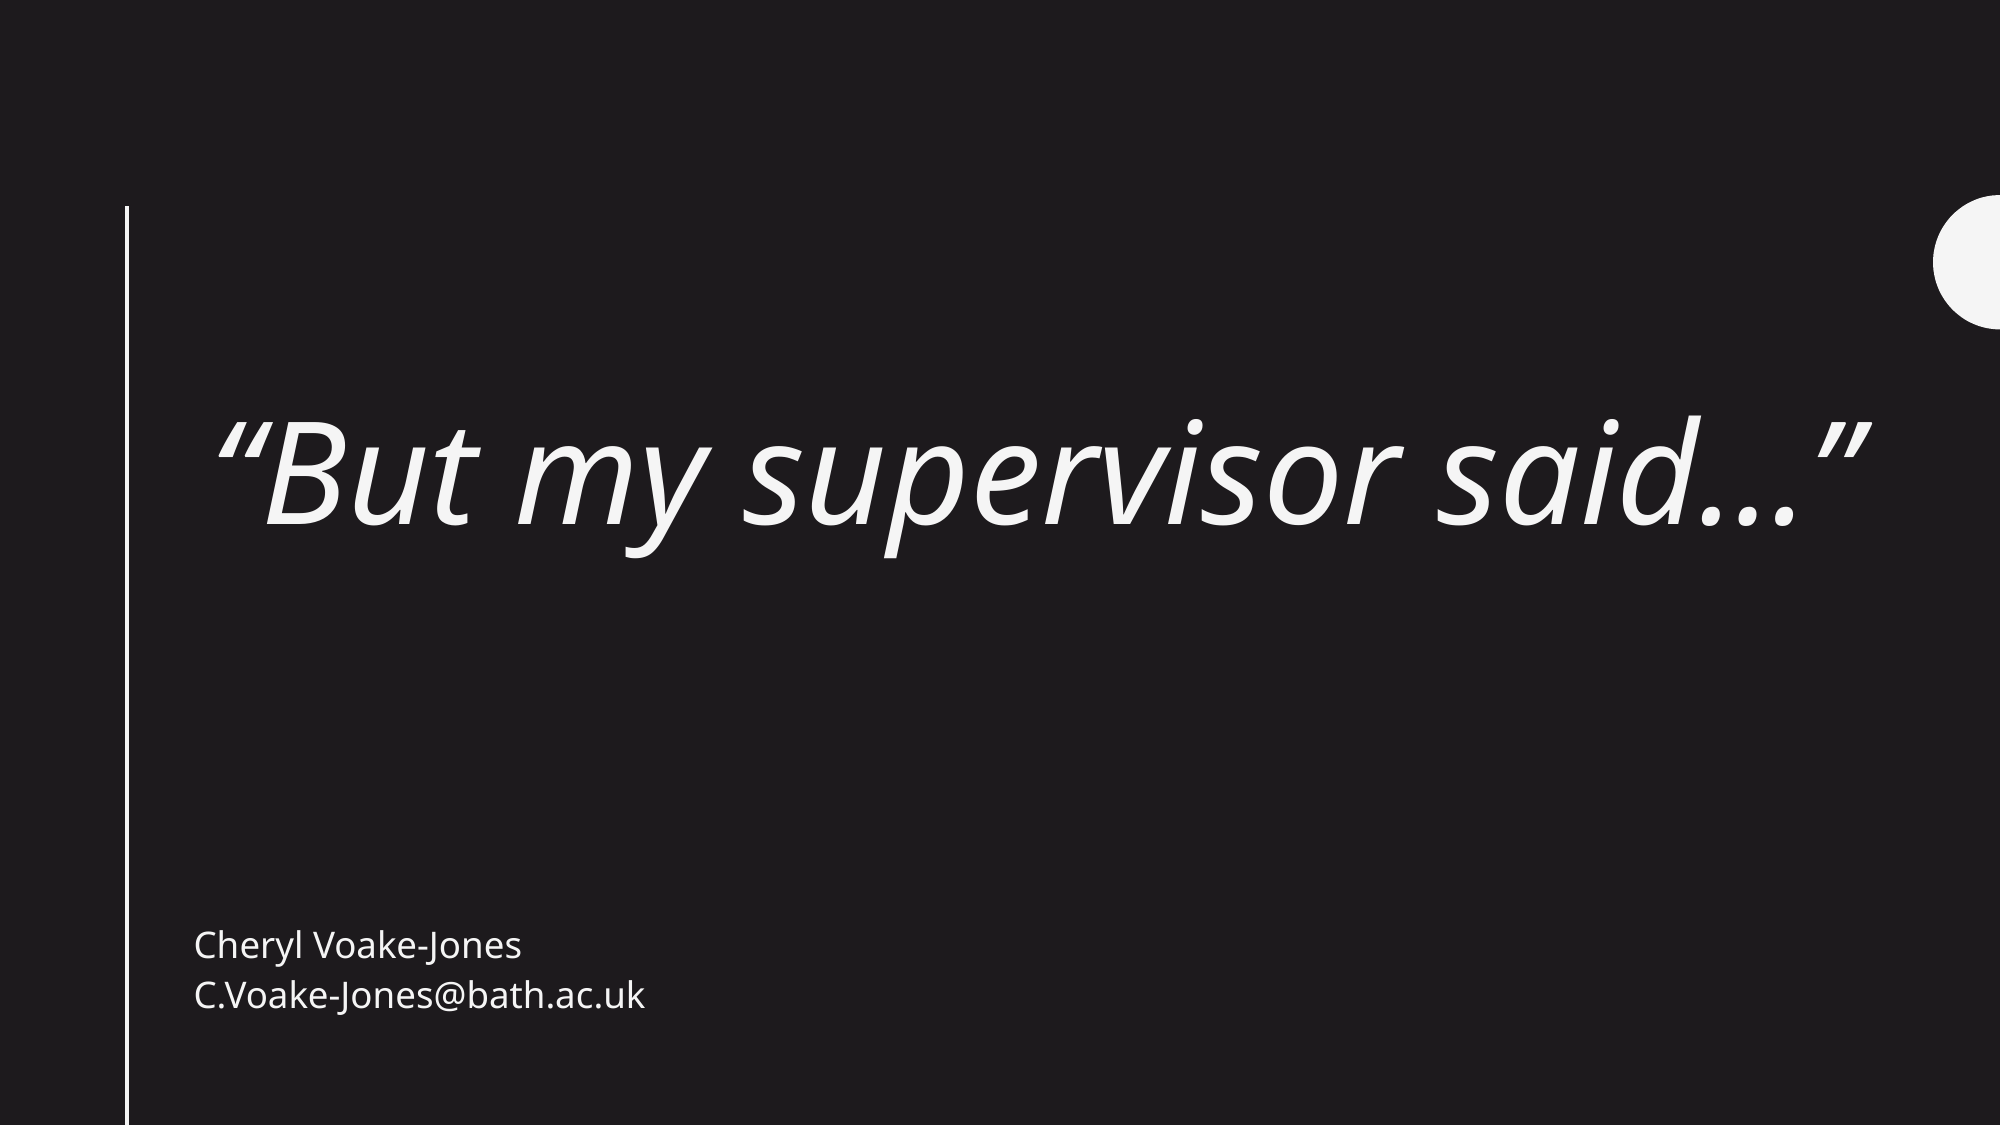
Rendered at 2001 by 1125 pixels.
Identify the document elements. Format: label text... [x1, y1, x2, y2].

subtitle Cheryl Voake-Jones C.Voake-Jones@bath.ac.uk [178, 908, 1333, 1025]
title “But my supervisor said…” [195, 400, 1878, 678]
